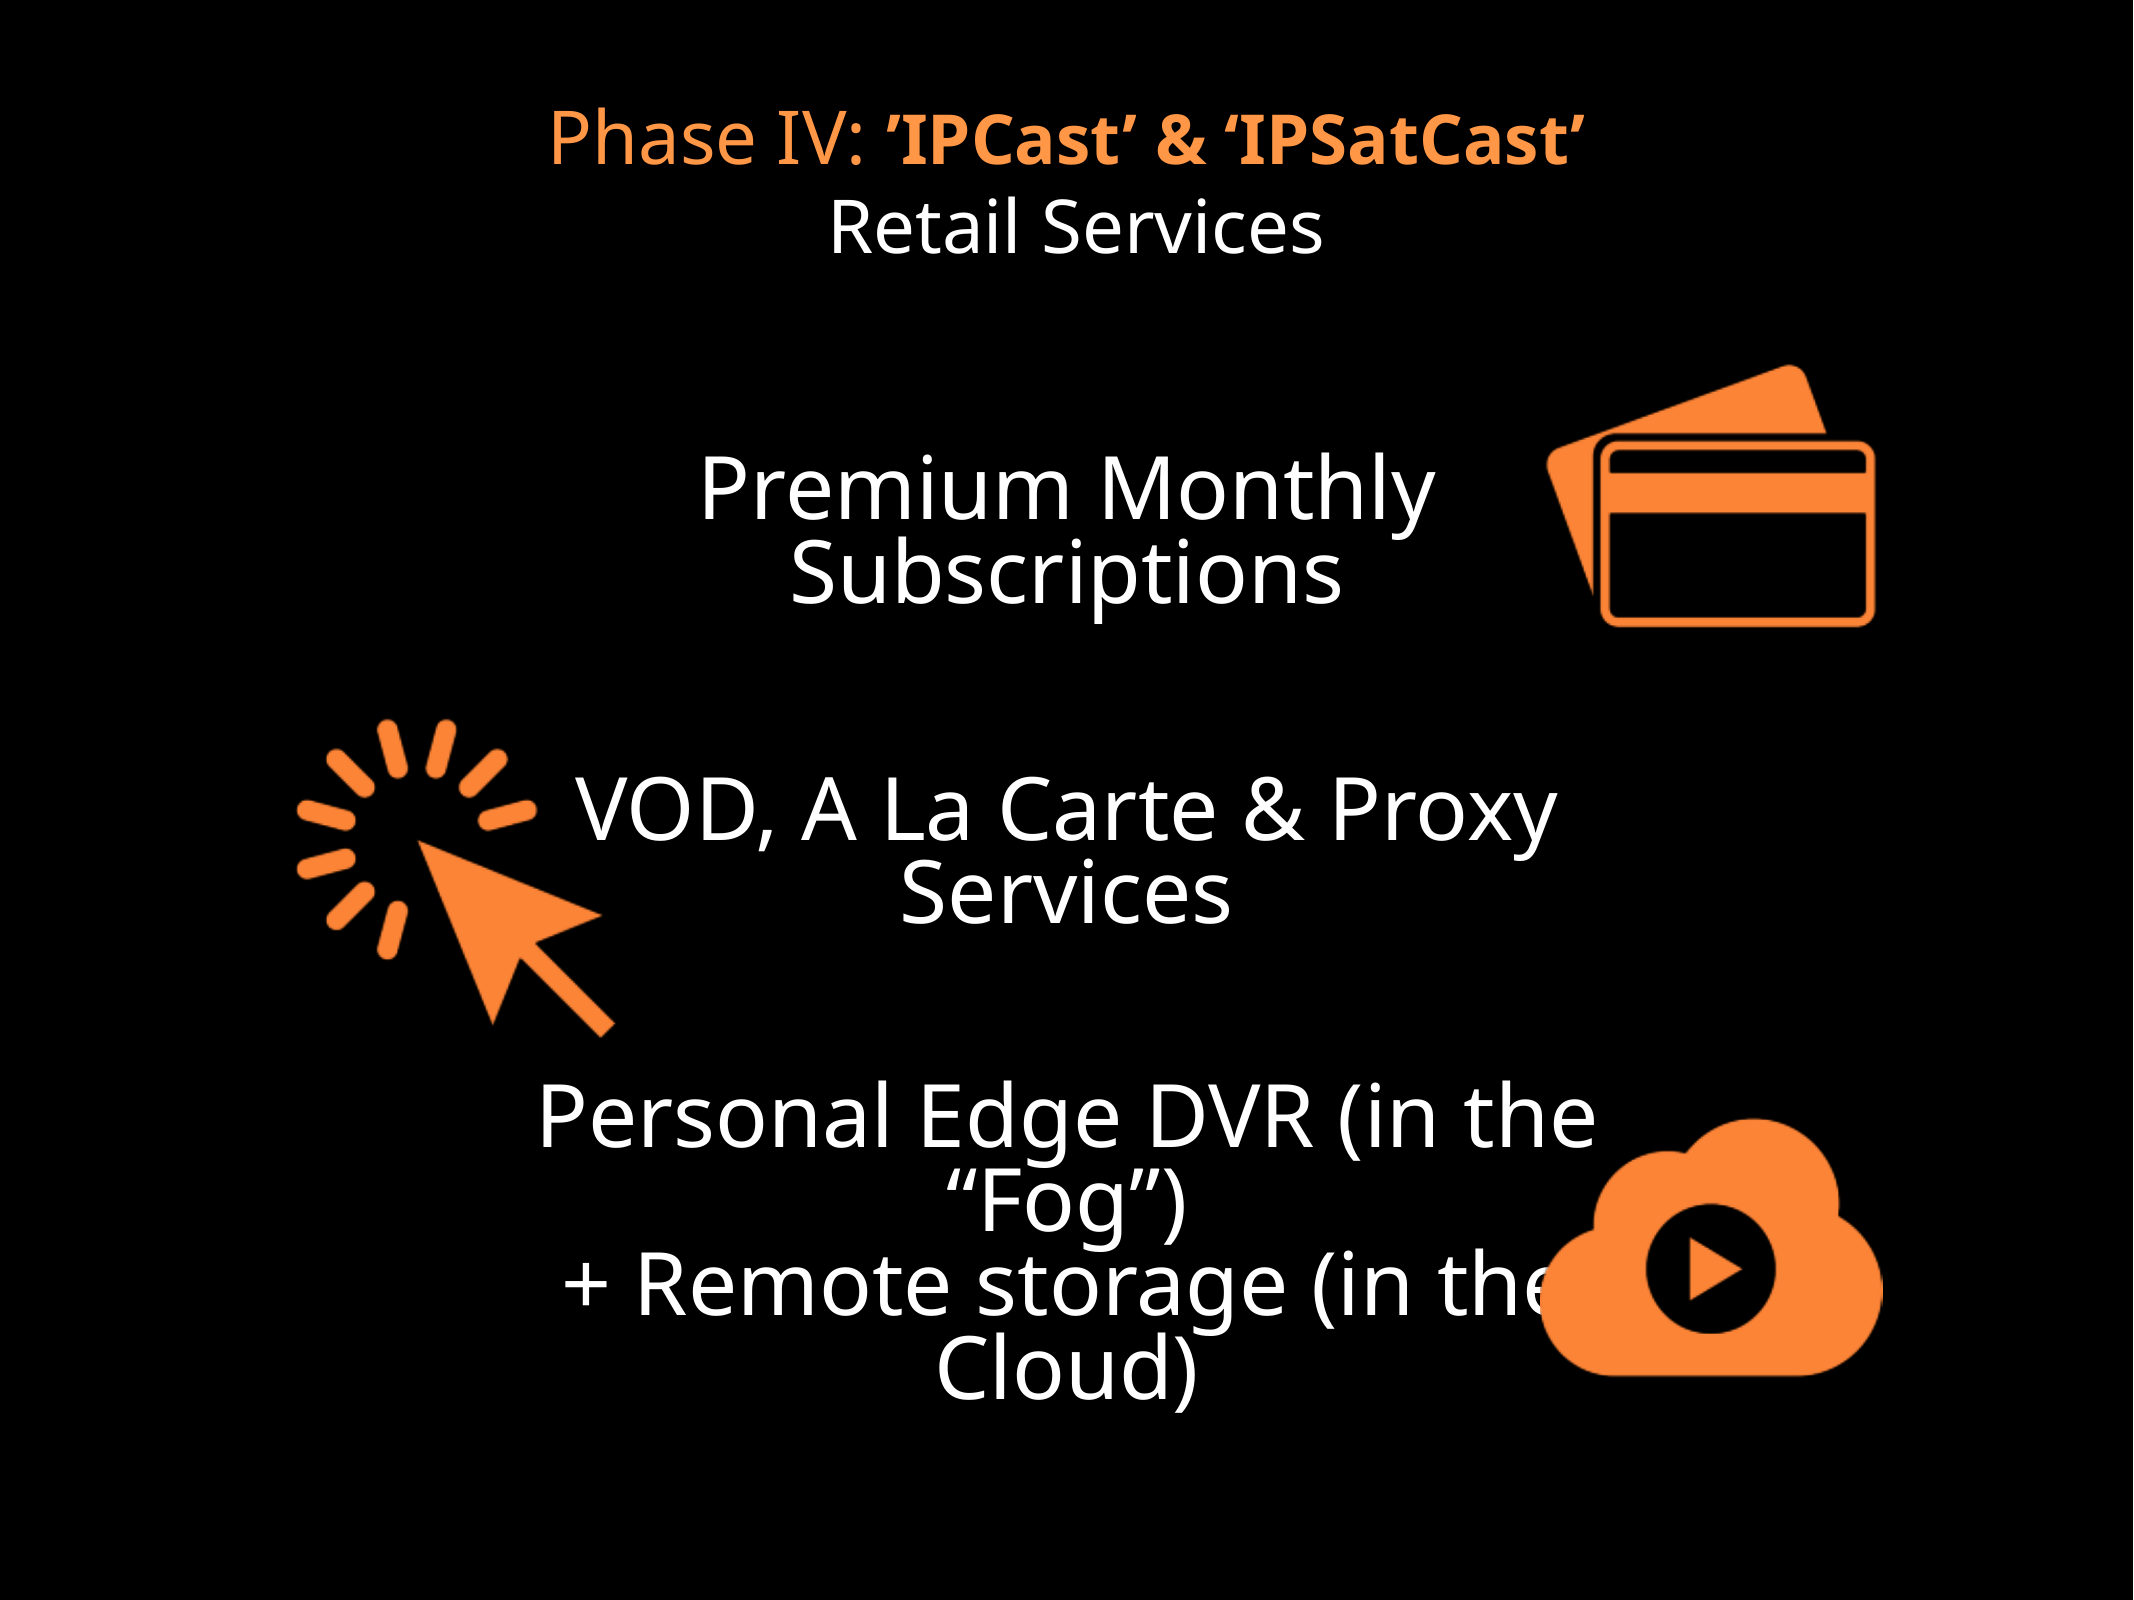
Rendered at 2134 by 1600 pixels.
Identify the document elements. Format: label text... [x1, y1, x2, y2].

picture [262, 690, 685, 1113]
text_box Personal Edge DVR (in the “Fog”) + Remote storage (in the Cloud) [441, 1071, 1692, 1425]
text_box Premium Monthly Subscriptions [441, 452, 1539, 621]
picture [1539, 325, 1883, 669]
title Phase IV: ’IPCast’ & ‘IPSatCast’ Retail Services [42, 89, 2091, 269]
text_box VOD, A La Carte & Proxy Services [685, 764, 1692, 950]
picture [1539, 1076, 1883, 1420]
